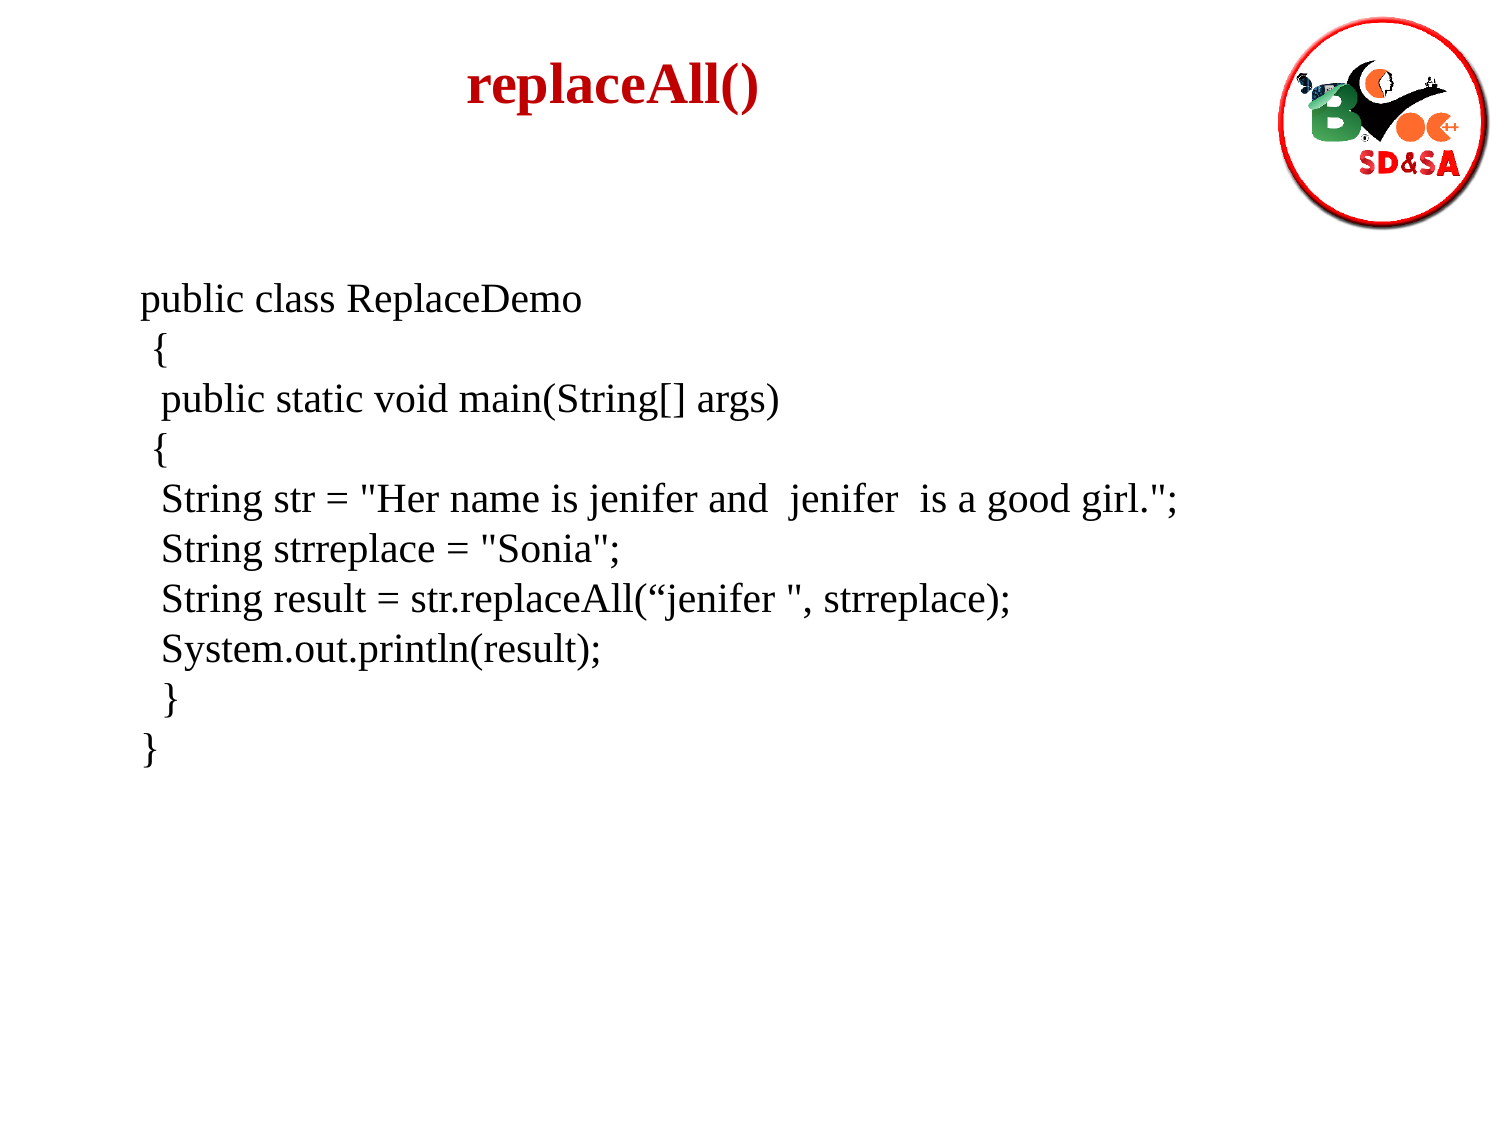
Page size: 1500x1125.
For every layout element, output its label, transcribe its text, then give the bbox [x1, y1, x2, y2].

picture [1262, 0, 1500, 252]
text_box public class ReplaceDemo { public static void main(String[] args) { String str = "Her name is jenifer and jenifer is a good girl."; String strreplace = "Sonia"; String result = str.replaceAll(“jenifer ", strreplace); System.out.println(result); } } [124, 399, 1400, 642]
text_box [74, 149, 1350, 313]
text_box replaceAll() [451, 37, 775, 123]
